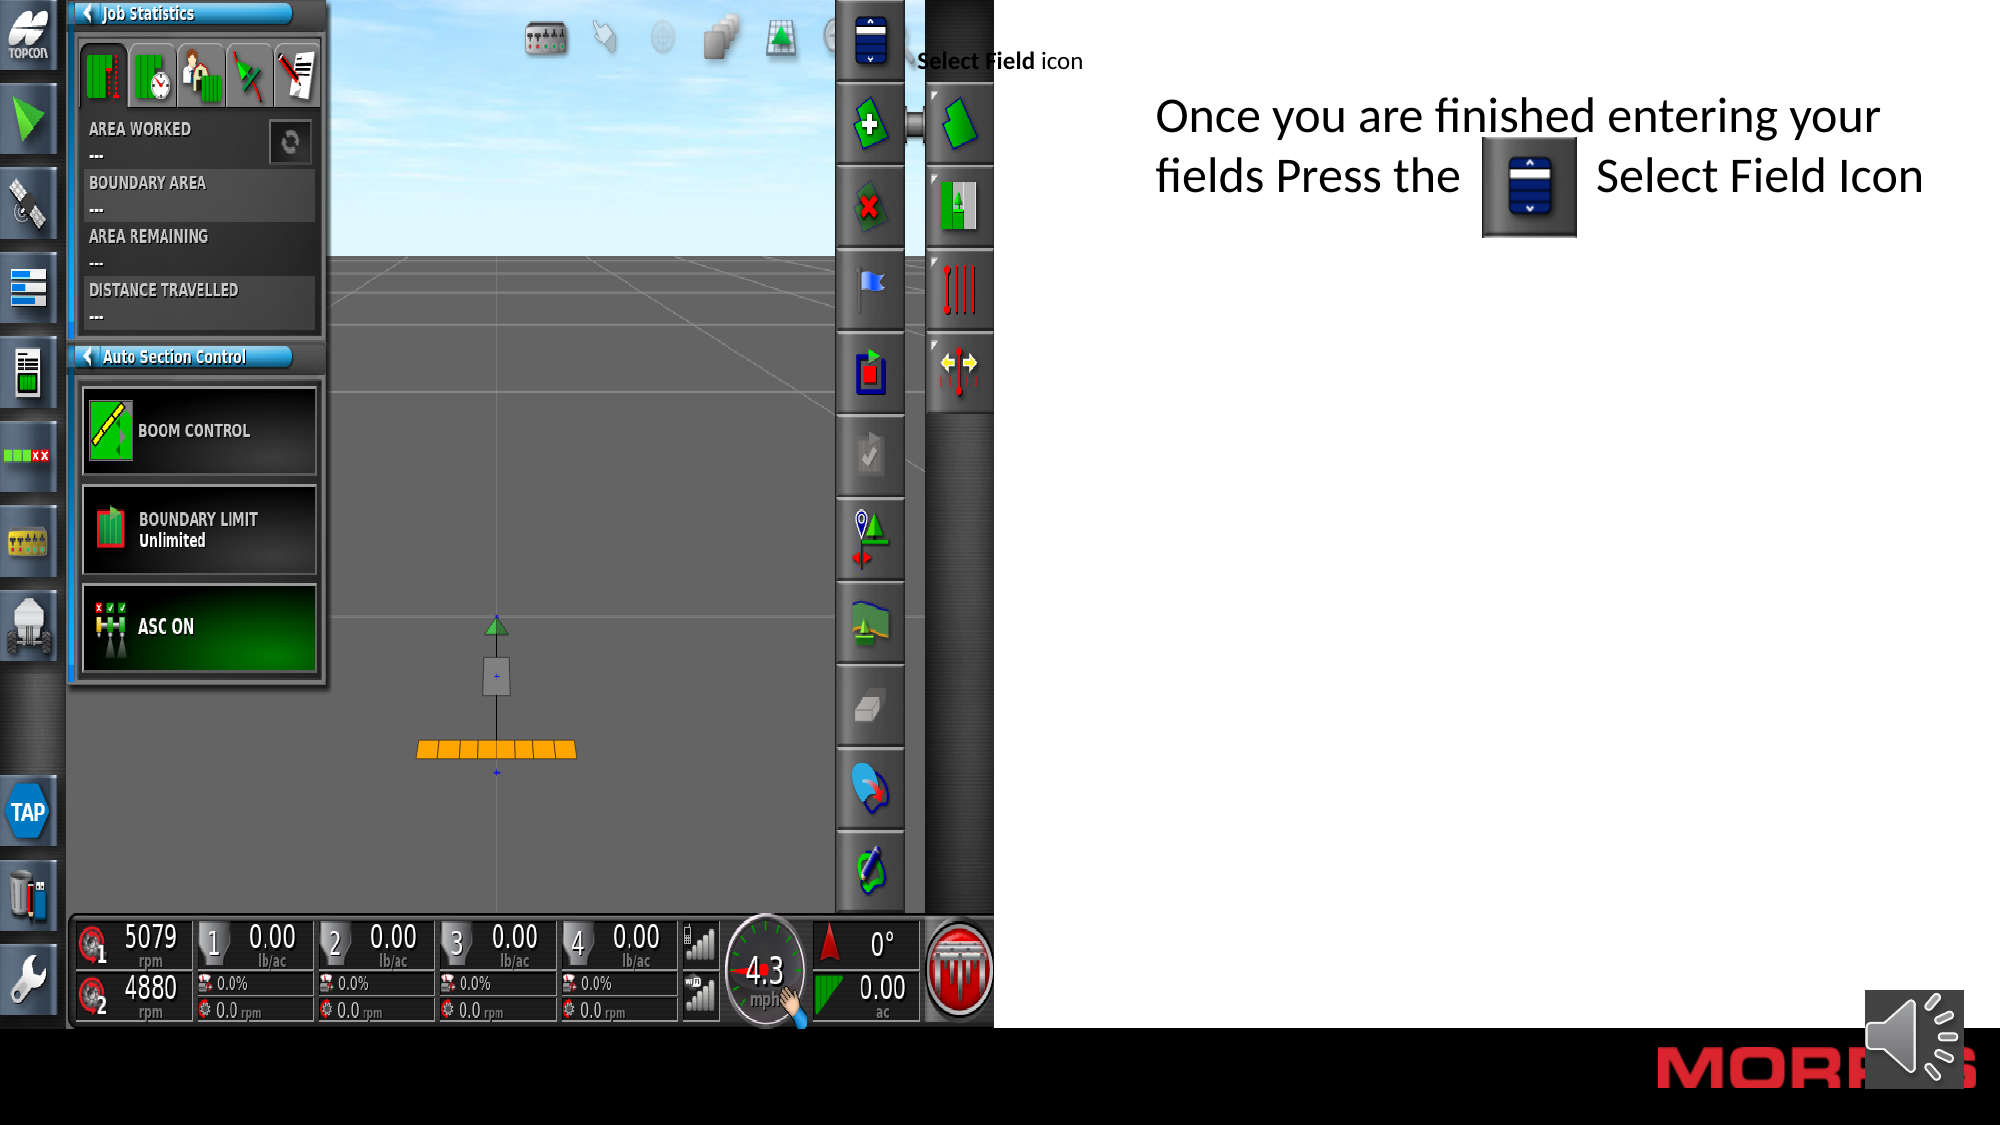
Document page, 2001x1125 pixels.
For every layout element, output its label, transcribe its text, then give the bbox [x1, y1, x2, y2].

picture [1864, 989, 1965, 1090]
text_box Select Field icon [994, 36, 1104, 82]
picture [0, 0, 994, 1029]
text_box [0, 1028, 2000, 1125]
text_box Once you are finished entering your fields Press the Select Field Icon [1140, 75, 2000, 211]
picture [1482, 137, 1577, 238]
